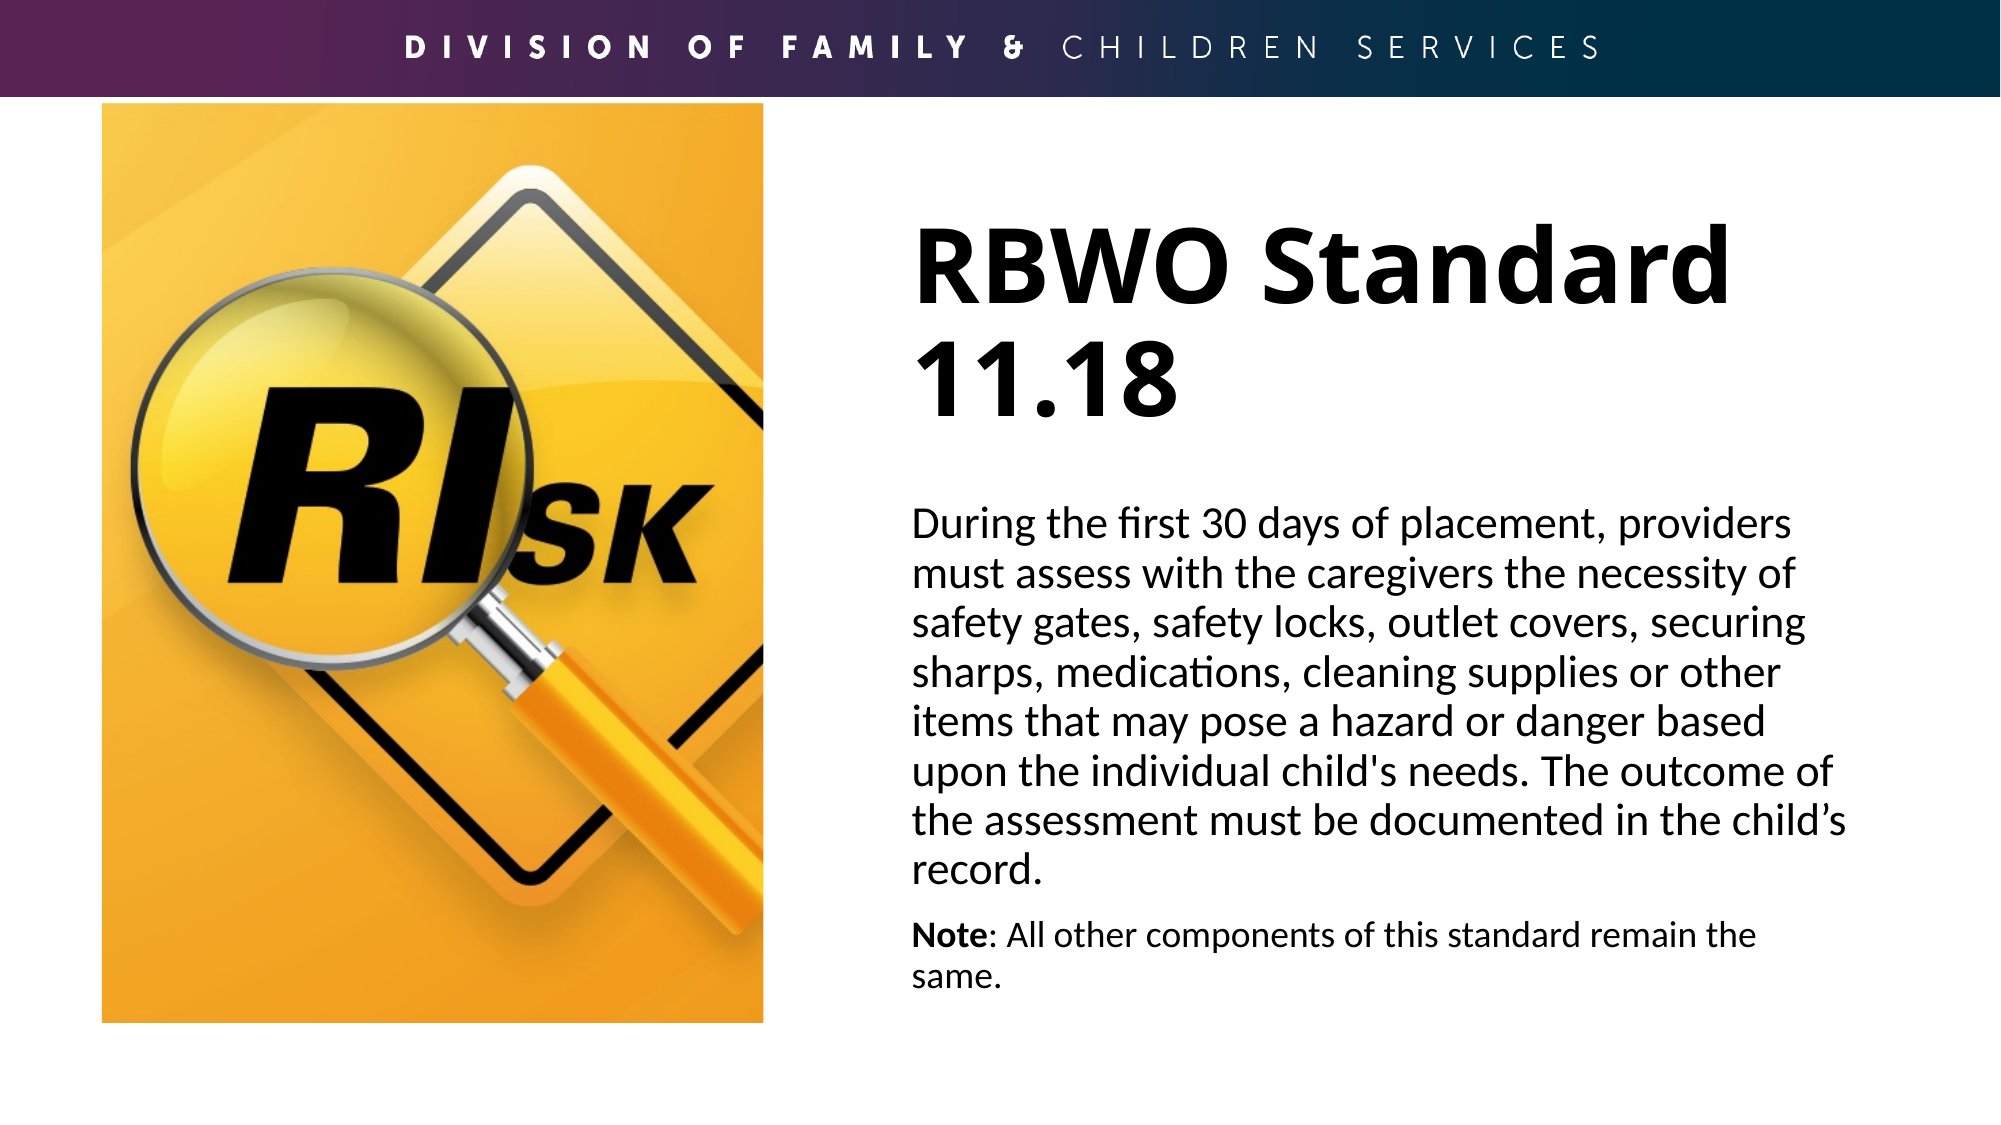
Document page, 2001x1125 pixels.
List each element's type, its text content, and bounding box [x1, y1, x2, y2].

picture [1584, 40, 1596, 54]
picture [1552, 37, 1556, 57]
picture [1515, 36, 1531, 44]
list During the first 30 days of placement, providers must assess with the caregivers the necessity of safety gates, safety locks, outlet covers, securing sharps, medications, cleaning supplies or other items that may pose a hazard or danger based upon the individual child's needs. The outcome of the assessment must be documented in the child’s record. Note: All other components of this standard remain the same. [896, 491, 1867, 1005]
picture [1515, 51, 1523, 58]
picture [0, 0, 2001, 1125]
title RBWO Standard 11.18 [896, 195, 1823, 457]
